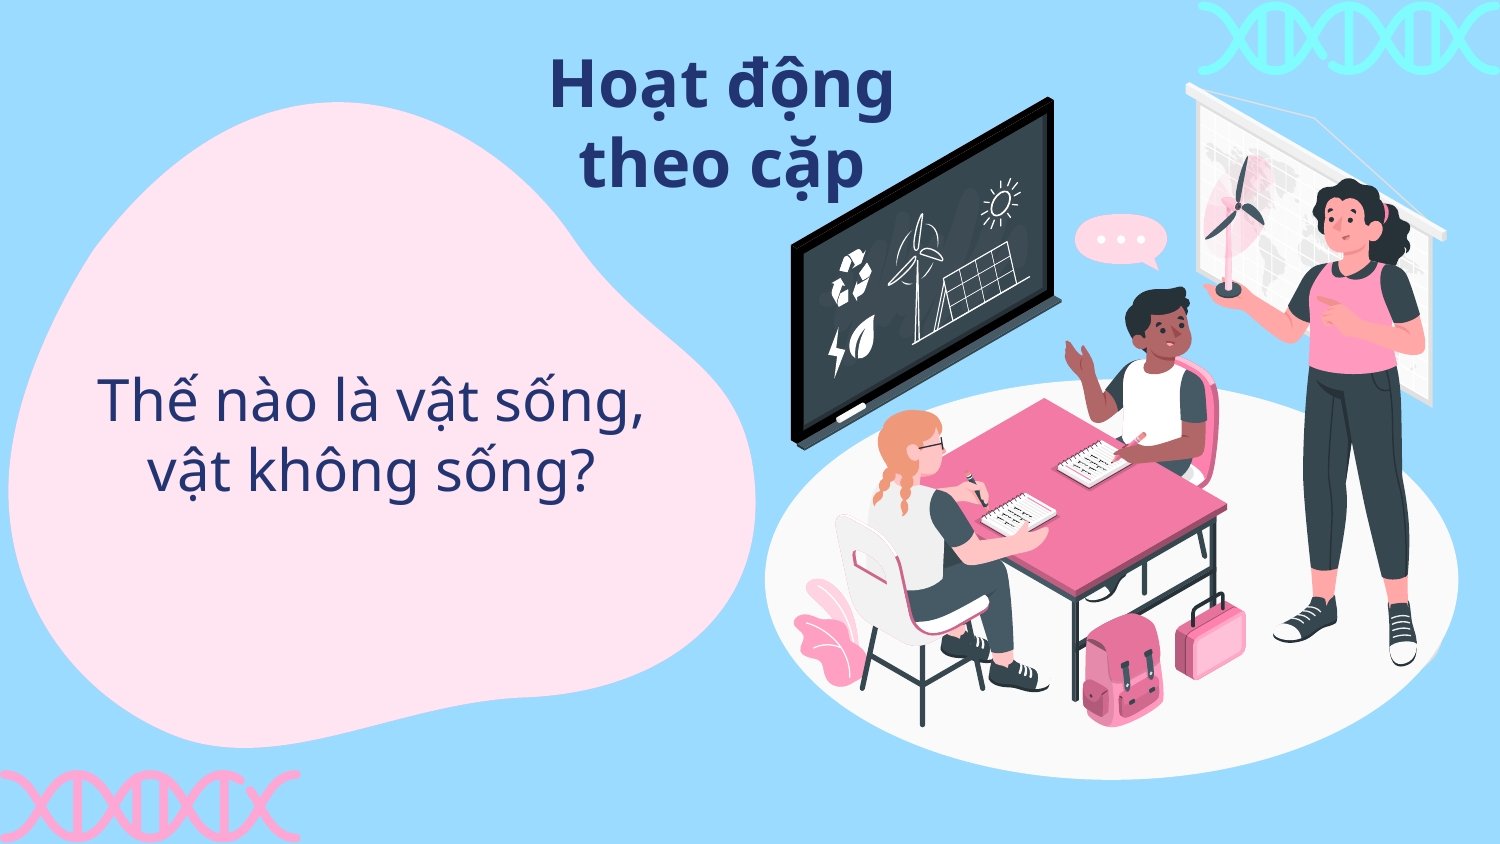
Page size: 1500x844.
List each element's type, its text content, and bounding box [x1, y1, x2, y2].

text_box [1189, 144, 1426, 667]
text_box [911, 743, 1313, 780]
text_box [1074, 213, 1168, 272]
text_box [0, 108, 707, 784]
text_box [1447, 528, 1459, 631]
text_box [749, 63, 1228, 703]
text_box Hoạt động theo cặp [451, 33, 994, 209]
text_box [835, 409, 1061, 728]
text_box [849, 508, 1443, 736]
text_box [1232, 81, 1447, 409]
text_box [1082, 613, 1164, 728]
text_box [1174, 591, 1246, 681]
